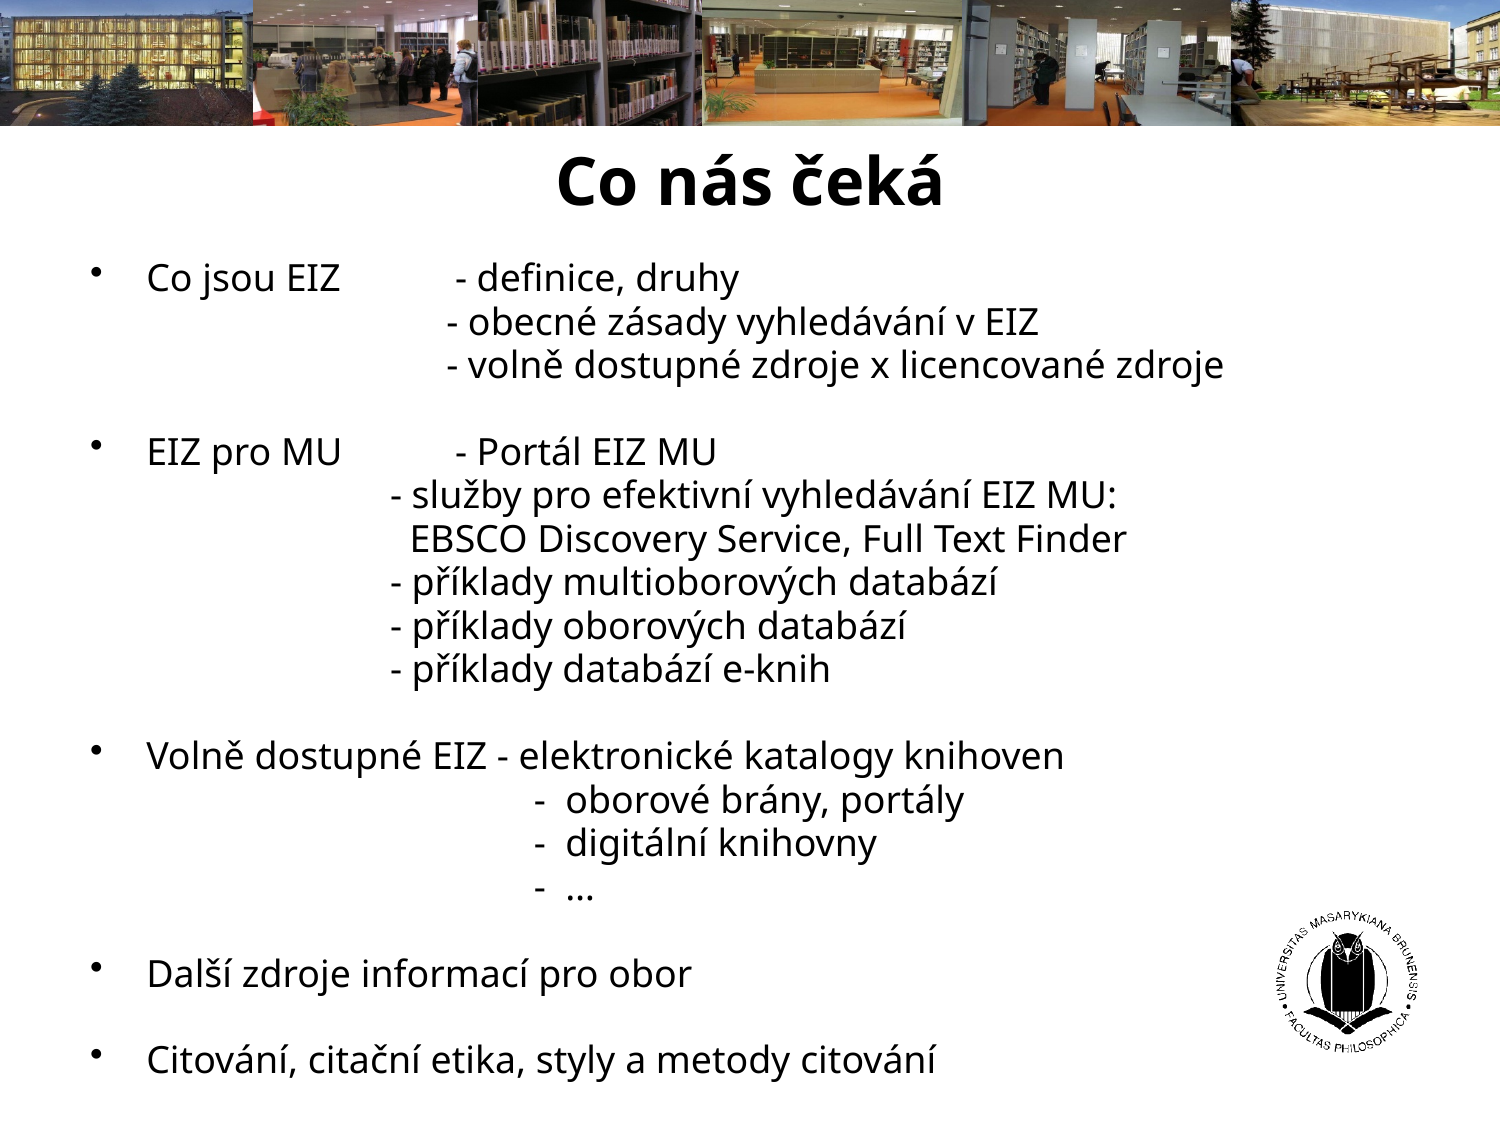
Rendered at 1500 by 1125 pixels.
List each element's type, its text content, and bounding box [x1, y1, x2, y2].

title Co nás čeká [76, 137, 1425, 220]
list Co jsou EIZ - definice, druhy - obecné zásady vyhledávání v EIZ - volně dostupné zdroje x licencované zdroje EIZ pro MU - Portál EIZ MU - služby pro efektivní vyhledávání EIZ MU: EBSCO Discovery Service, Full Text Finder - příklady multioborových databází - příklady oborových databází - příklady databází e-knih Volně dostupné EIZ - elektronické katalogy knihoven - oborové brány, portály - digitální knihovny - … Další zdroje informací pro obor Citování, citační etika, styly a metody citování [75, 255, 1425, 1035]
picture [1269, 1035, 1424, 1059]
picture [0, 0, 1500, 126]
